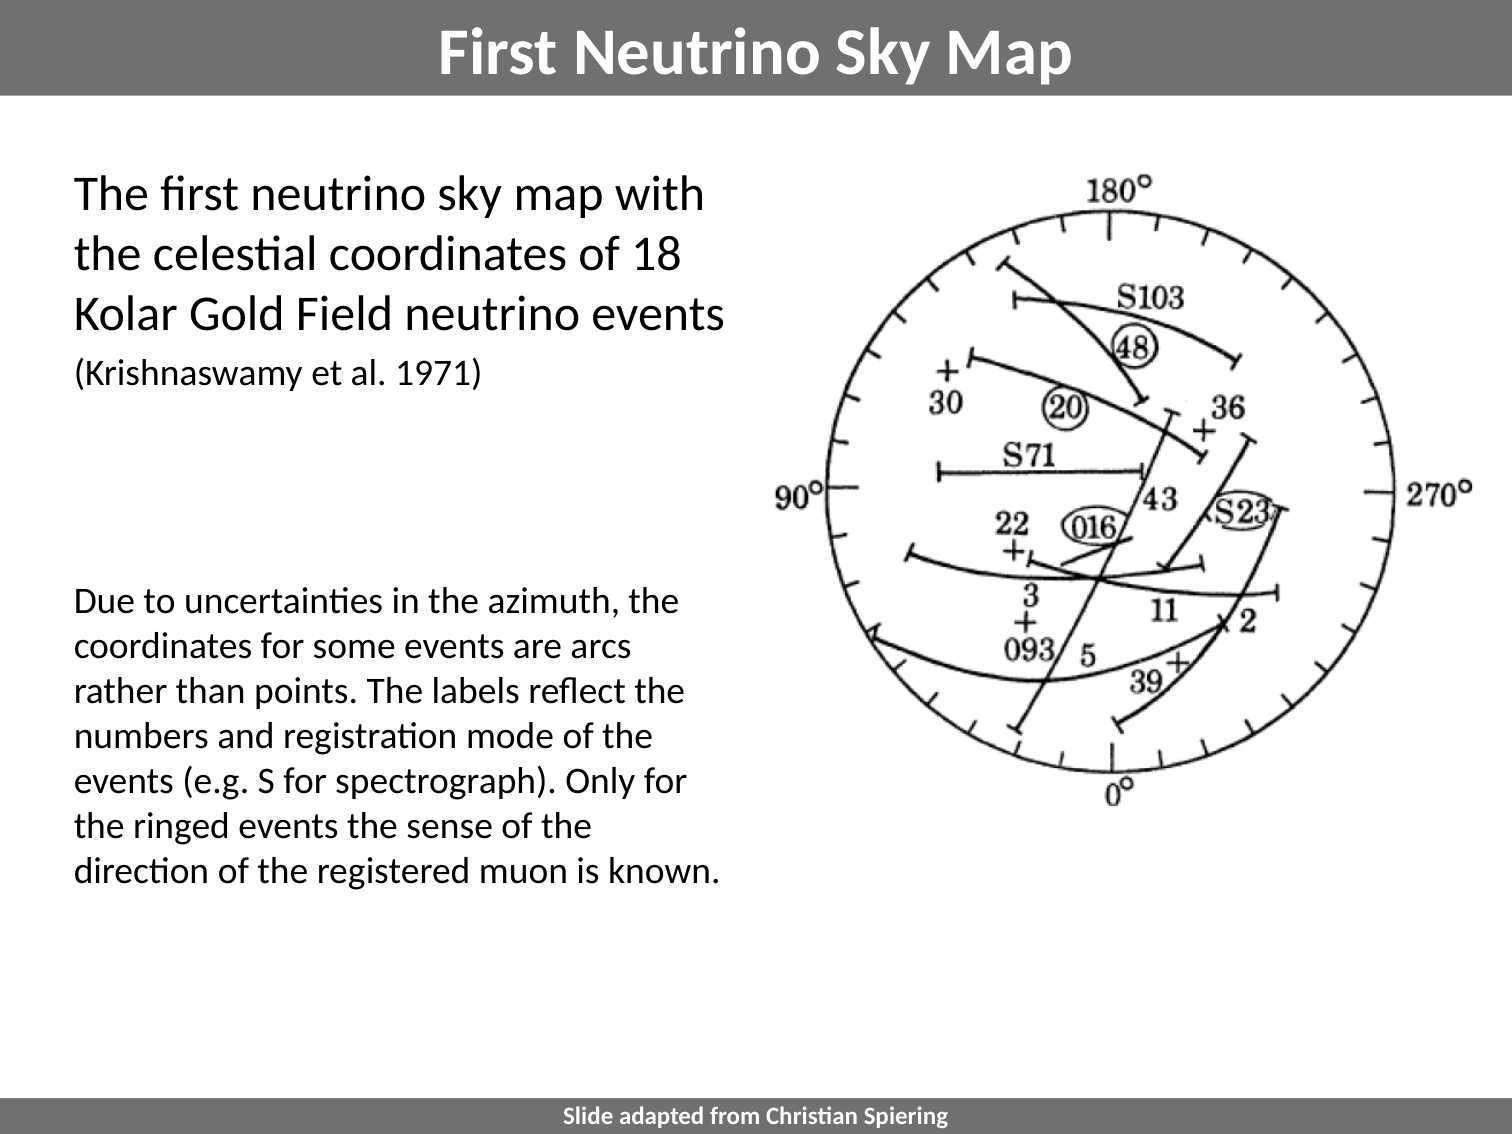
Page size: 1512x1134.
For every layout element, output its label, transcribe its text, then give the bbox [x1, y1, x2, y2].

text_box The first neutrino sky map with the celestial coordinates of 18 Kolar Gold Field neutrino events (Krishnaswamy et al. 1971) Due to uncertainties in the azimuth, the coordinates for some events are arcs rather than points. The labels reflect the numbers and registration mode of the events (e.g. S for spectrograph). Only for the ringed events the sense of the direction of the registered muon is known. [59, 153, 745, 1040]
title First Neutrino Sky Map [0, 0, 1512, 96]
text_box Slide adapted from Christian Spiering [0, 1098, 1512, 1134]
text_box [671, 164, 1501, 827]
